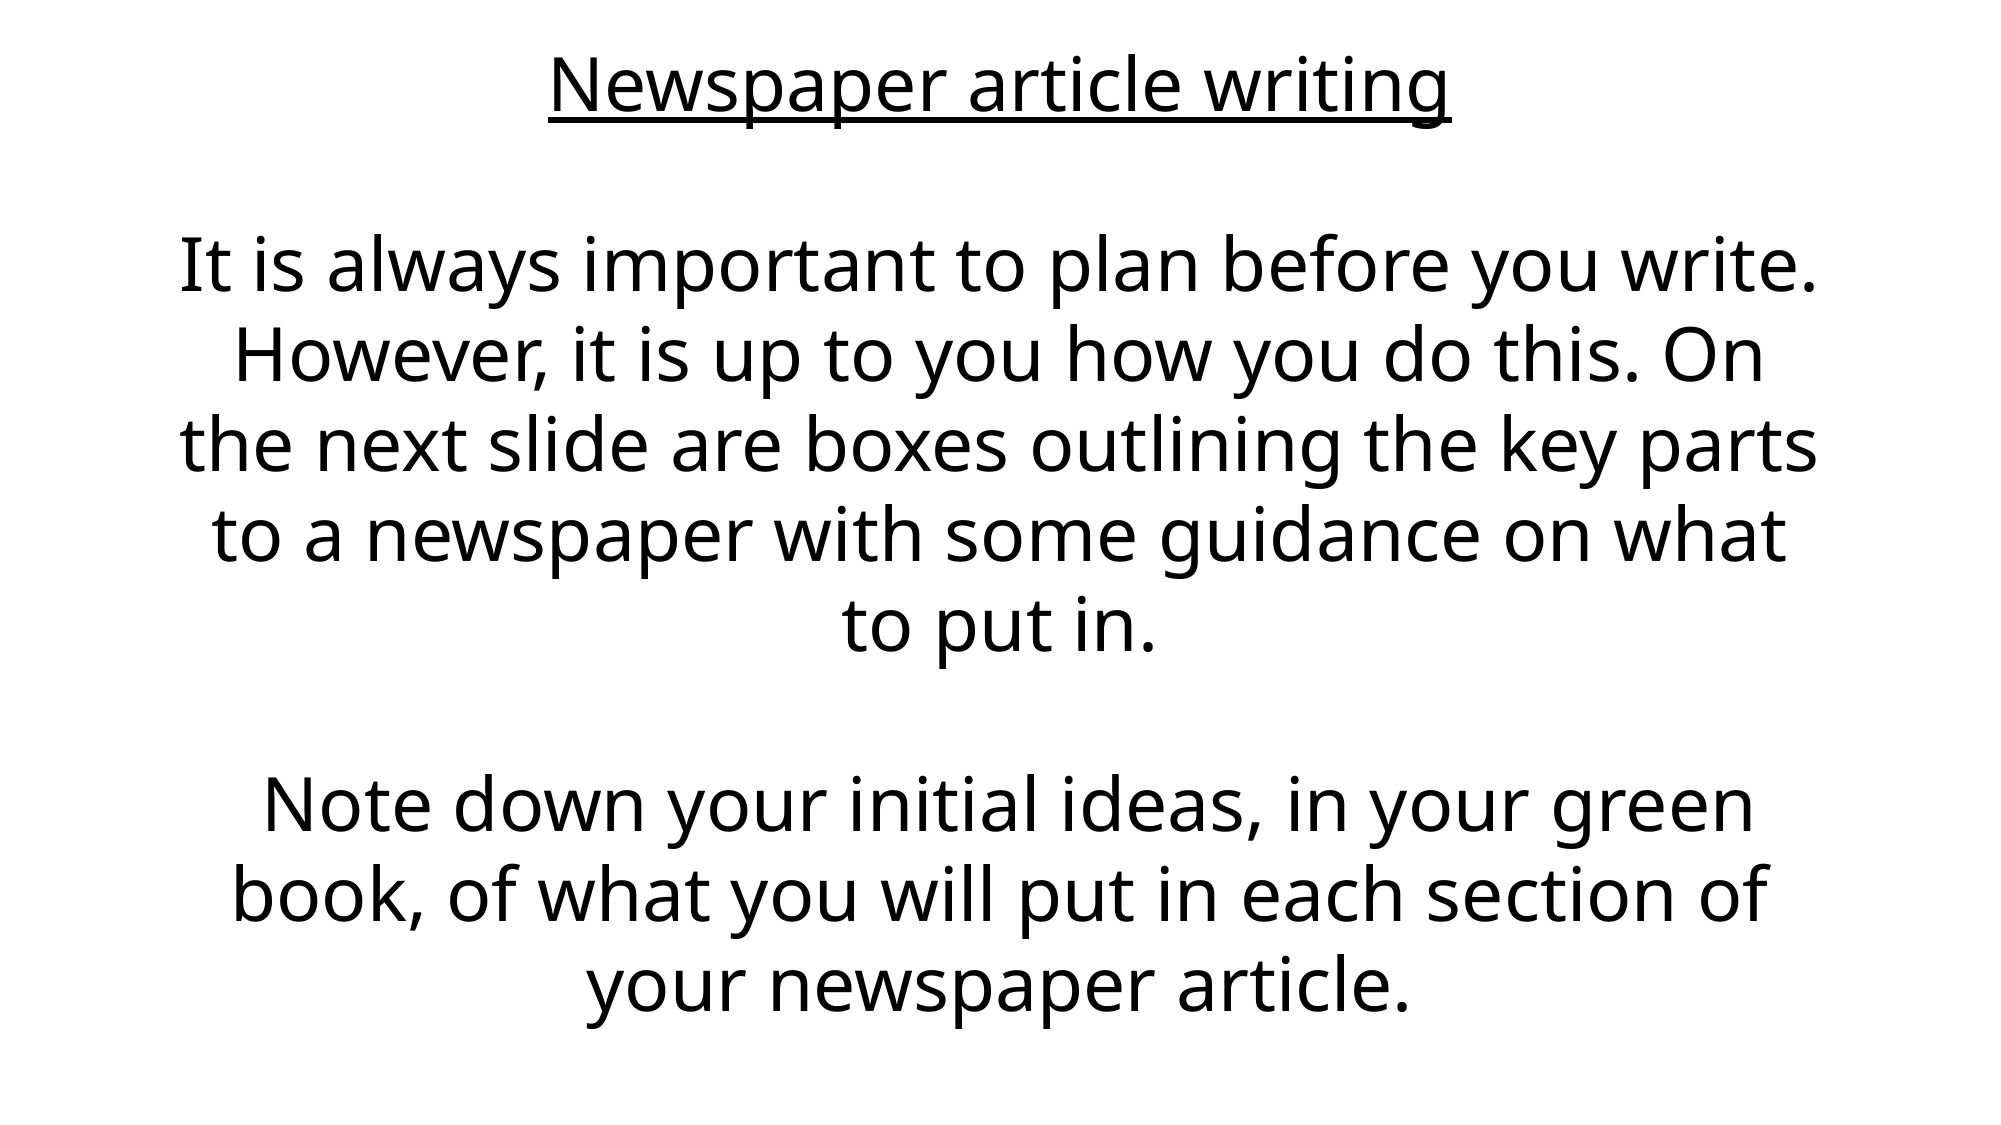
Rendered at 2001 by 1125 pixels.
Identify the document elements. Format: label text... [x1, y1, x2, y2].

text_box Newspaper article writing It is always important to plan before you write. However, it is up to you how you do this. On the next slide are boxes outlining the key parts to a newspaper with some guidance on what to put in. Note down your initial ideas, in your green book, of what you will put in each section of your newspaper article. [154, 29, 1846, 1035]
